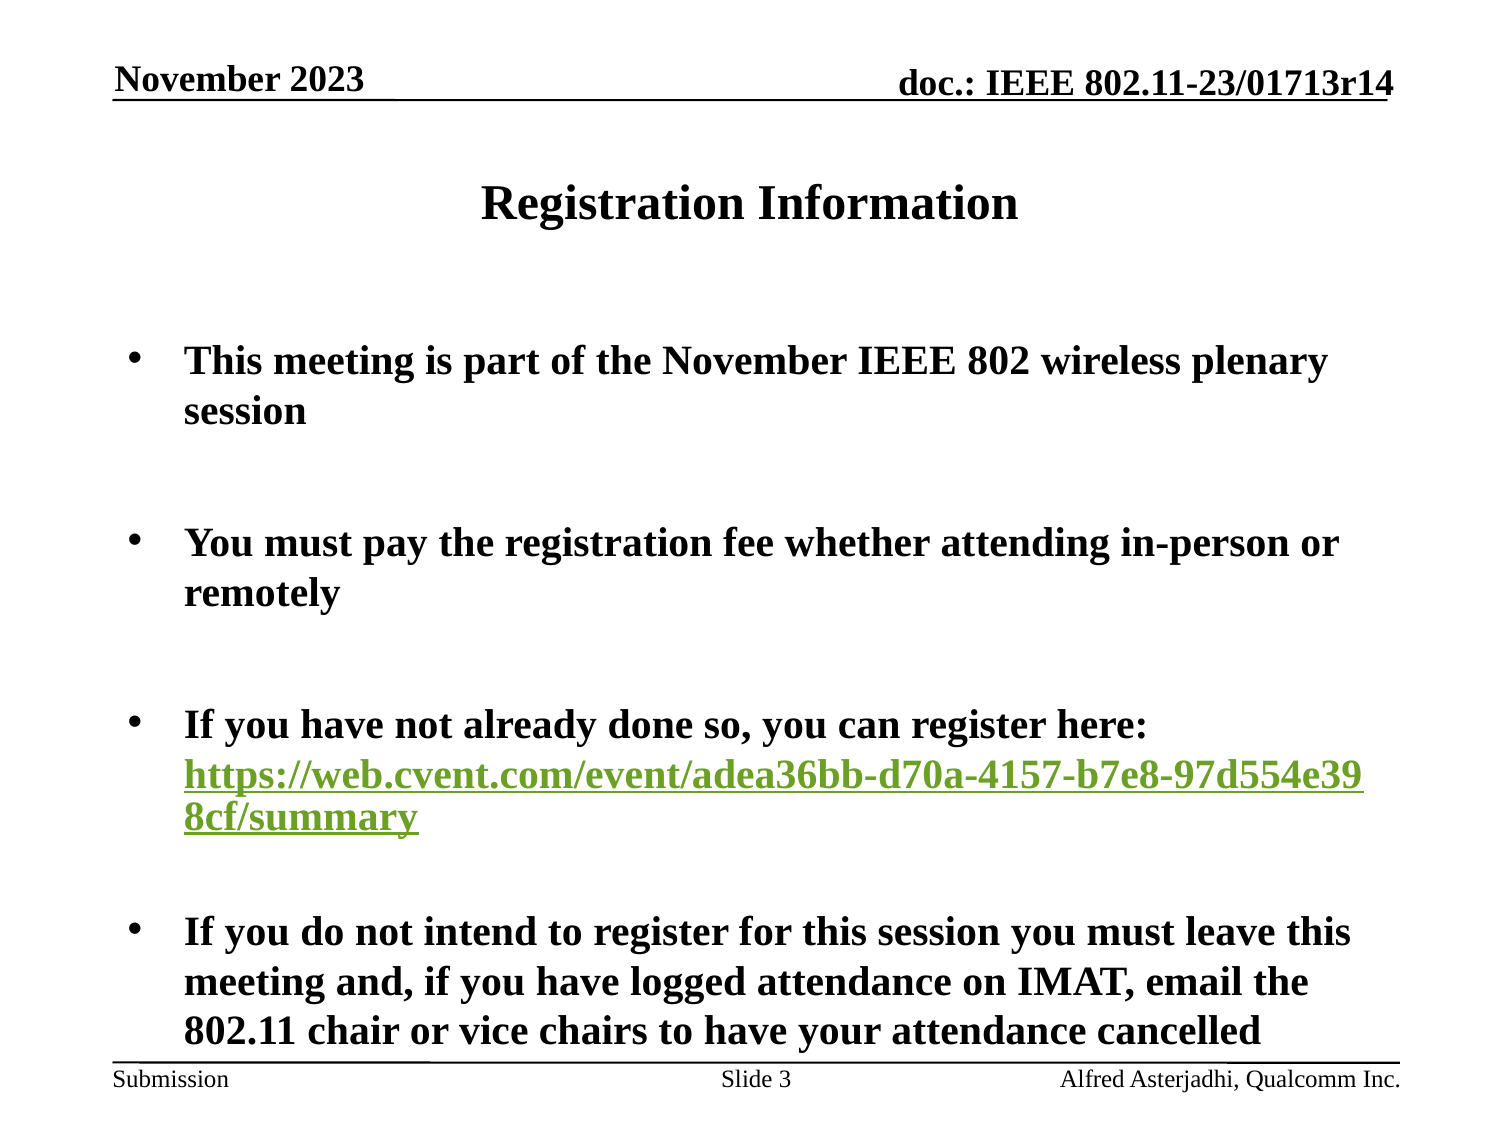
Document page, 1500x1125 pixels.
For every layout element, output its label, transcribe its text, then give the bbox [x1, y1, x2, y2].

slide_number Slide 3 [712, 1061, 800, 1123]
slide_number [114, 54, 423, 100]
list This meeting is part of the November IEEE 802 wireless plenary session You must pay the registration fee whether attending in-person or remotely If you have not already done so, you can register here: https://web.cvent.com/event/adea36bb-d70a-4157-b7e8-97d554e398cf/summary If you do not intend to register for this session you must leave this meeting and, if you have logged attendance on IMAT, email the 802.11 chair or vice chairs to have your attendance cancelled [112, 324, 1388, 1063]
title Registration Information [112, 112, 1388, 288]
footer Alfred Asterjadhi, Qualcomm Inc. [878, 1061, 1402, 1093]
